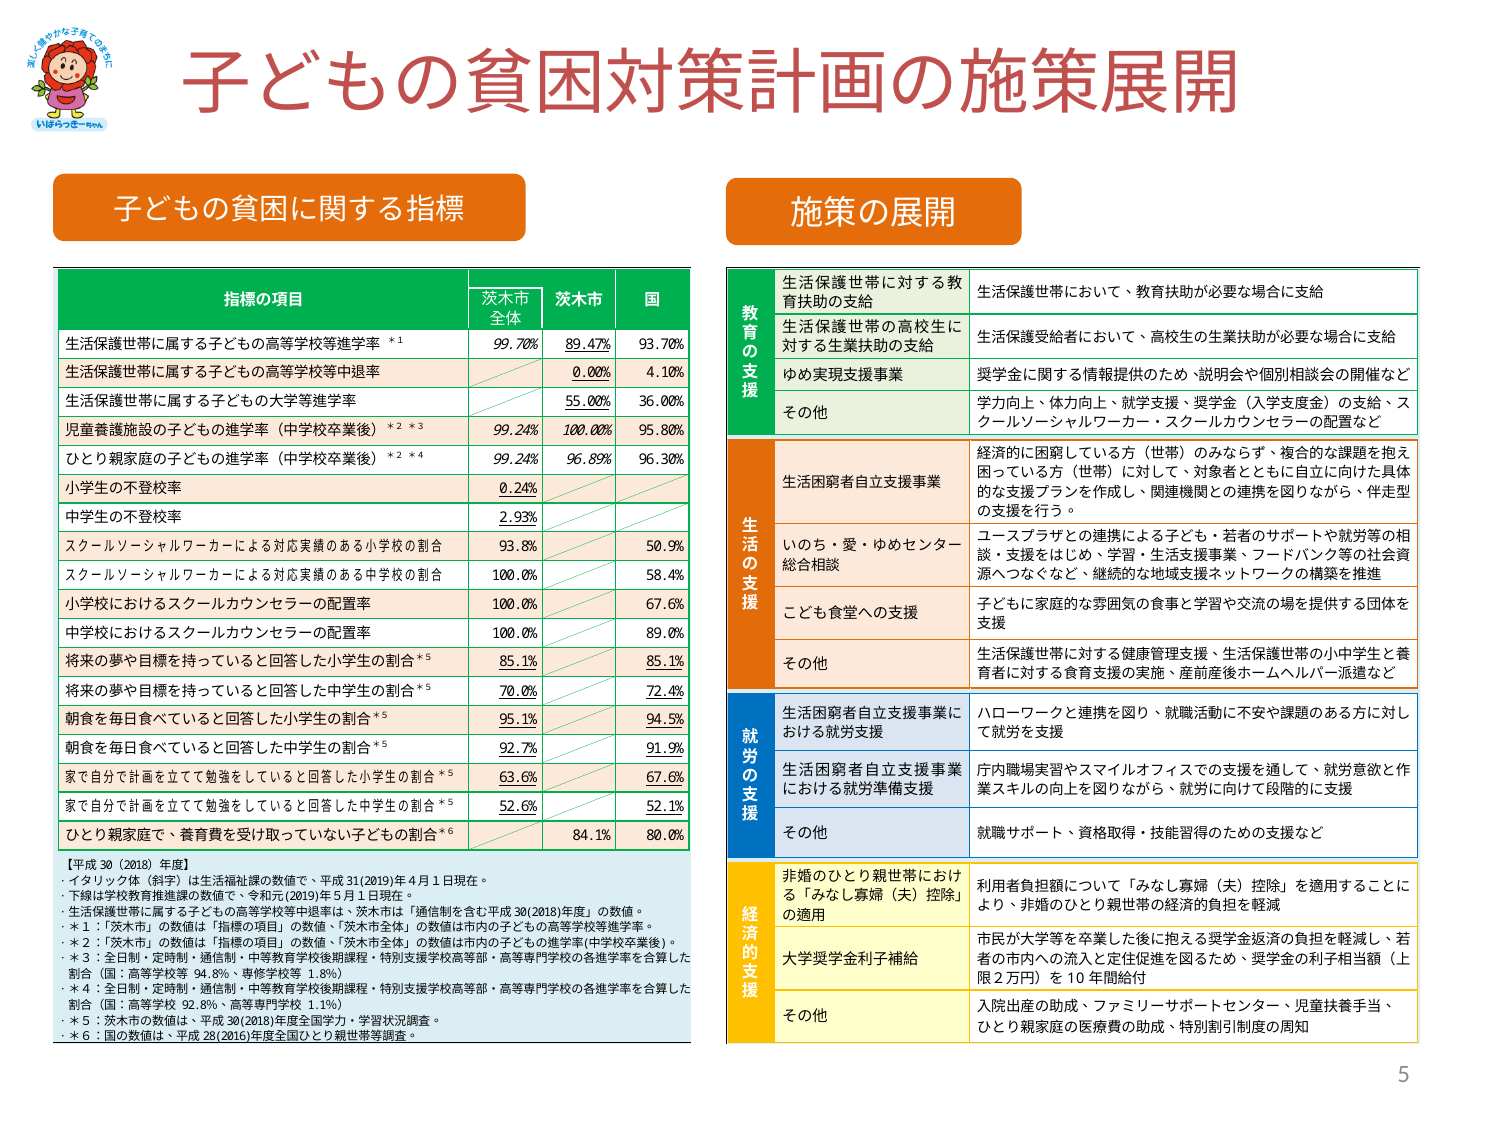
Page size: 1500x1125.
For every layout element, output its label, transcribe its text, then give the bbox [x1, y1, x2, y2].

picture [725, 266, 1421, 1045]
slide_number 5 [1074, 1043, 1425, 1103]
picture [52, 266, 692, 1045]
picture [17, 16, 125, 138]
text_box 子どもの貧困に関する指標 [50, 171, 528, 244]
title 子どもの貧困対策計画の施策展開 [165, 33, 1459, 126]
text_box 施策の展開 [723, 175, 1024, 248]
